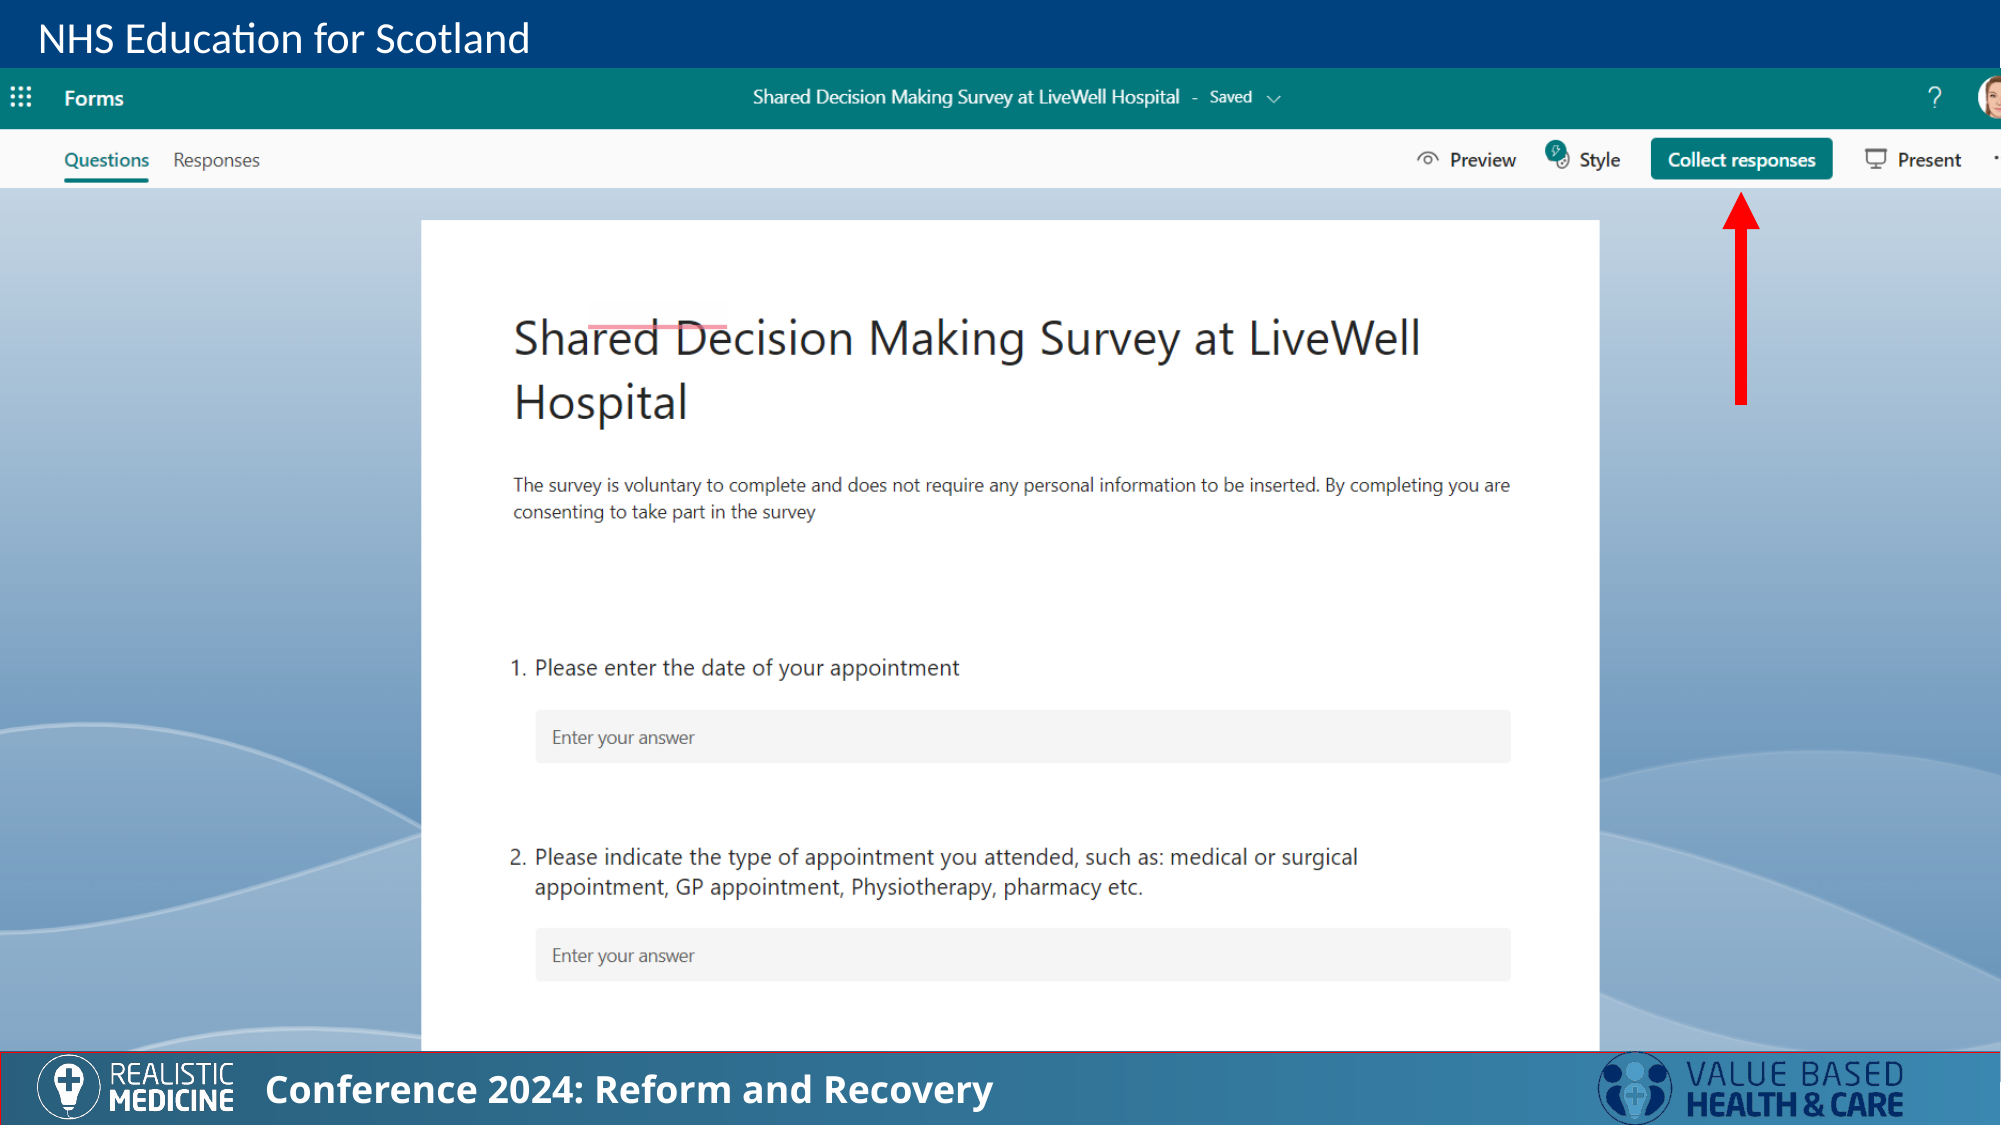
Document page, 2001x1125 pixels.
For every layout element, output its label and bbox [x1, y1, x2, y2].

picture [0, 68, 2001, 1082]
text_box [0, 1043, 2000, 1125]
